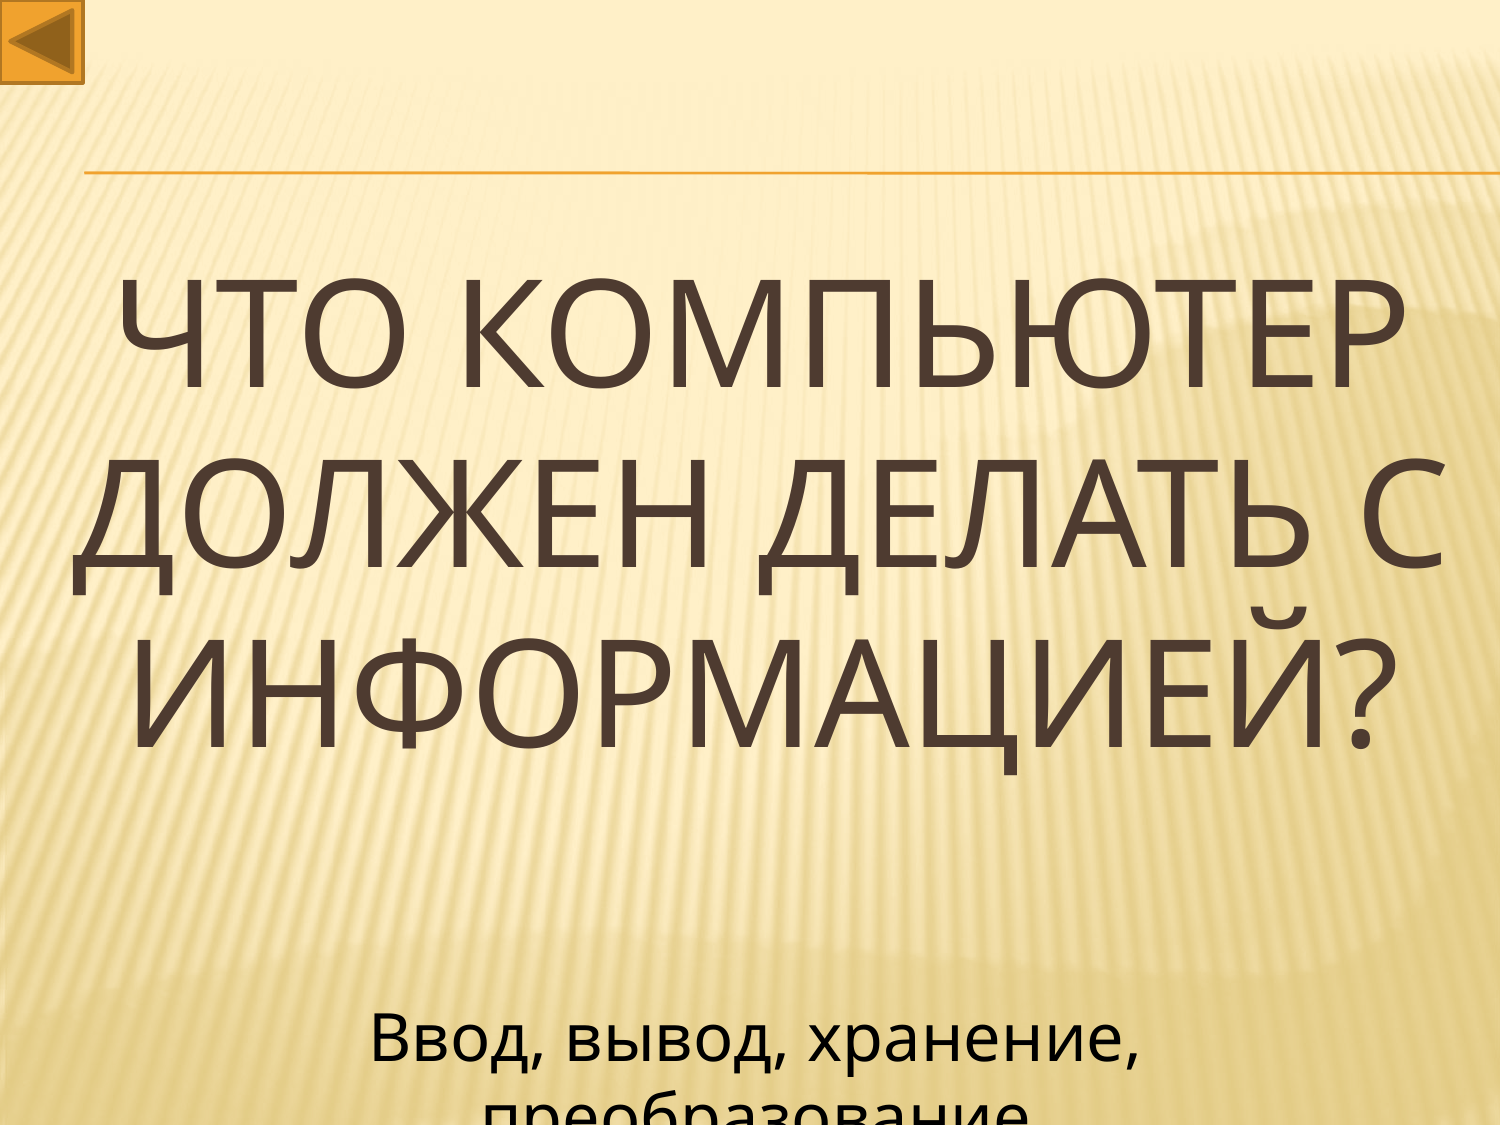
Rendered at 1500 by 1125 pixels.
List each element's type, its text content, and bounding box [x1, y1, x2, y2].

title Что компьютер должен делать с информацией? [49, 75, 1475, 941]
text_box Ввод, вывод, хранение, преобразование [88, 987, 1424, 1125]
text_box [0, 0, 85, 85]
